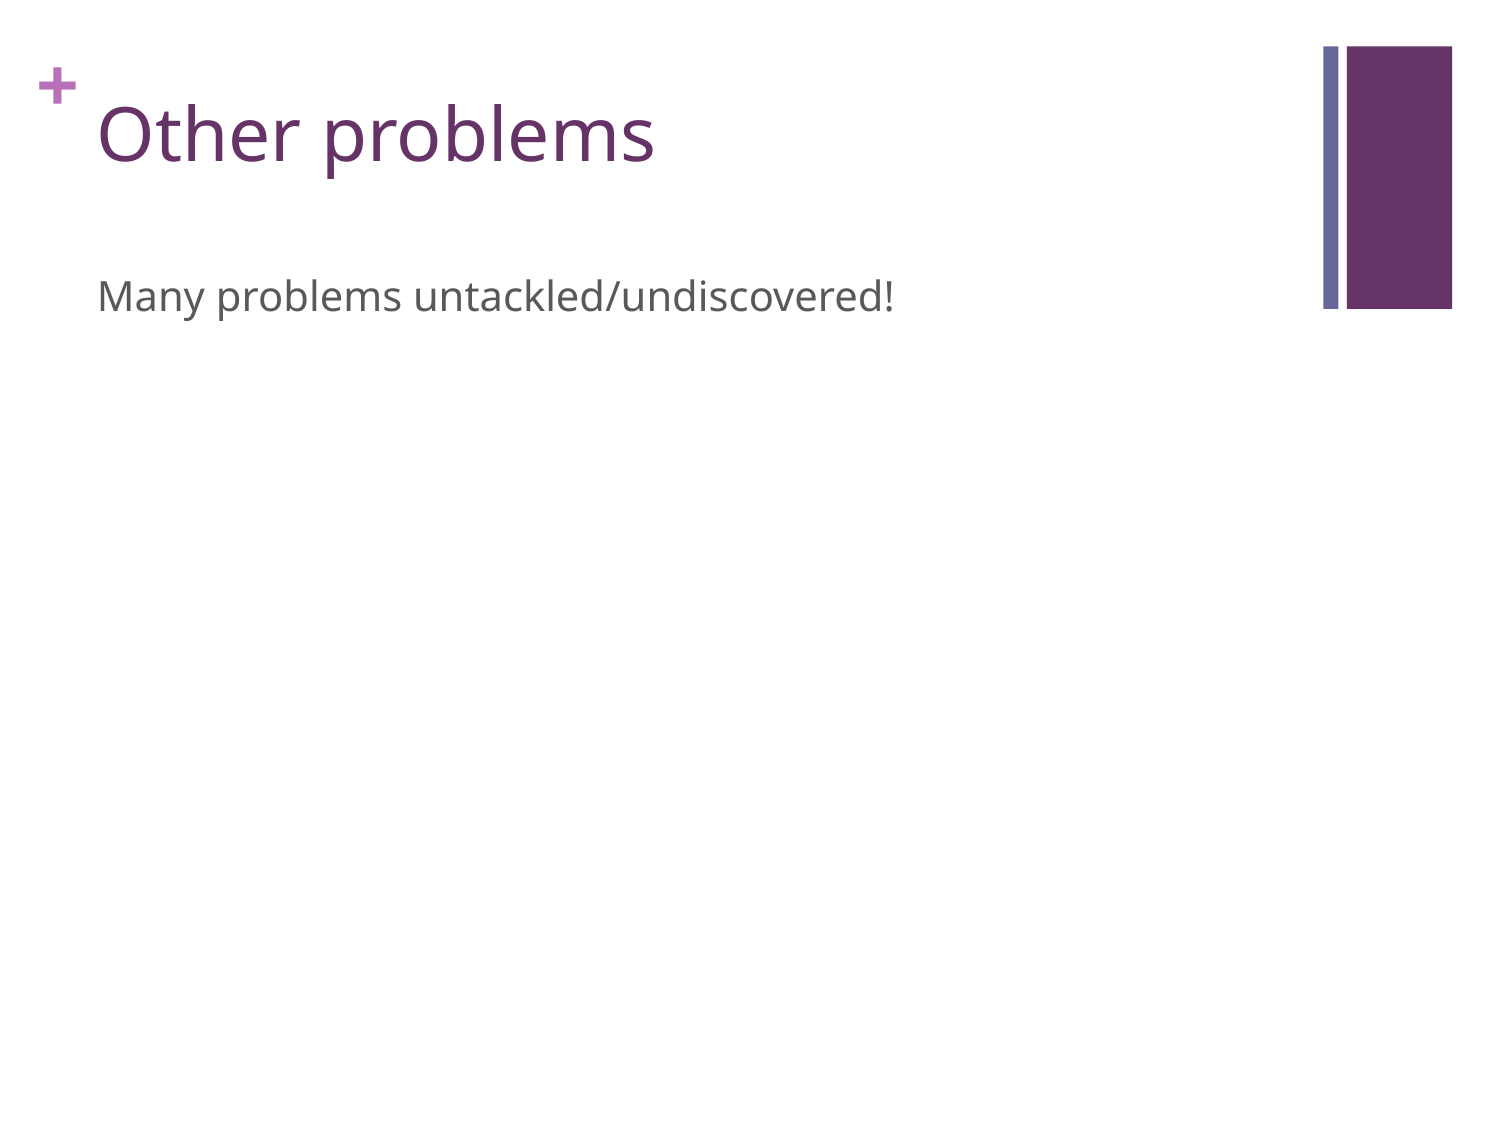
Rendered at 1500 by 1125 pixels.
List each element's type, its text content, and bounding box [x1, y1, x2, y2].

list Many problems untackled/undiscovered! [81, 262, 1322, 1005]
title Other problems [81, 79, 1322, 262]
